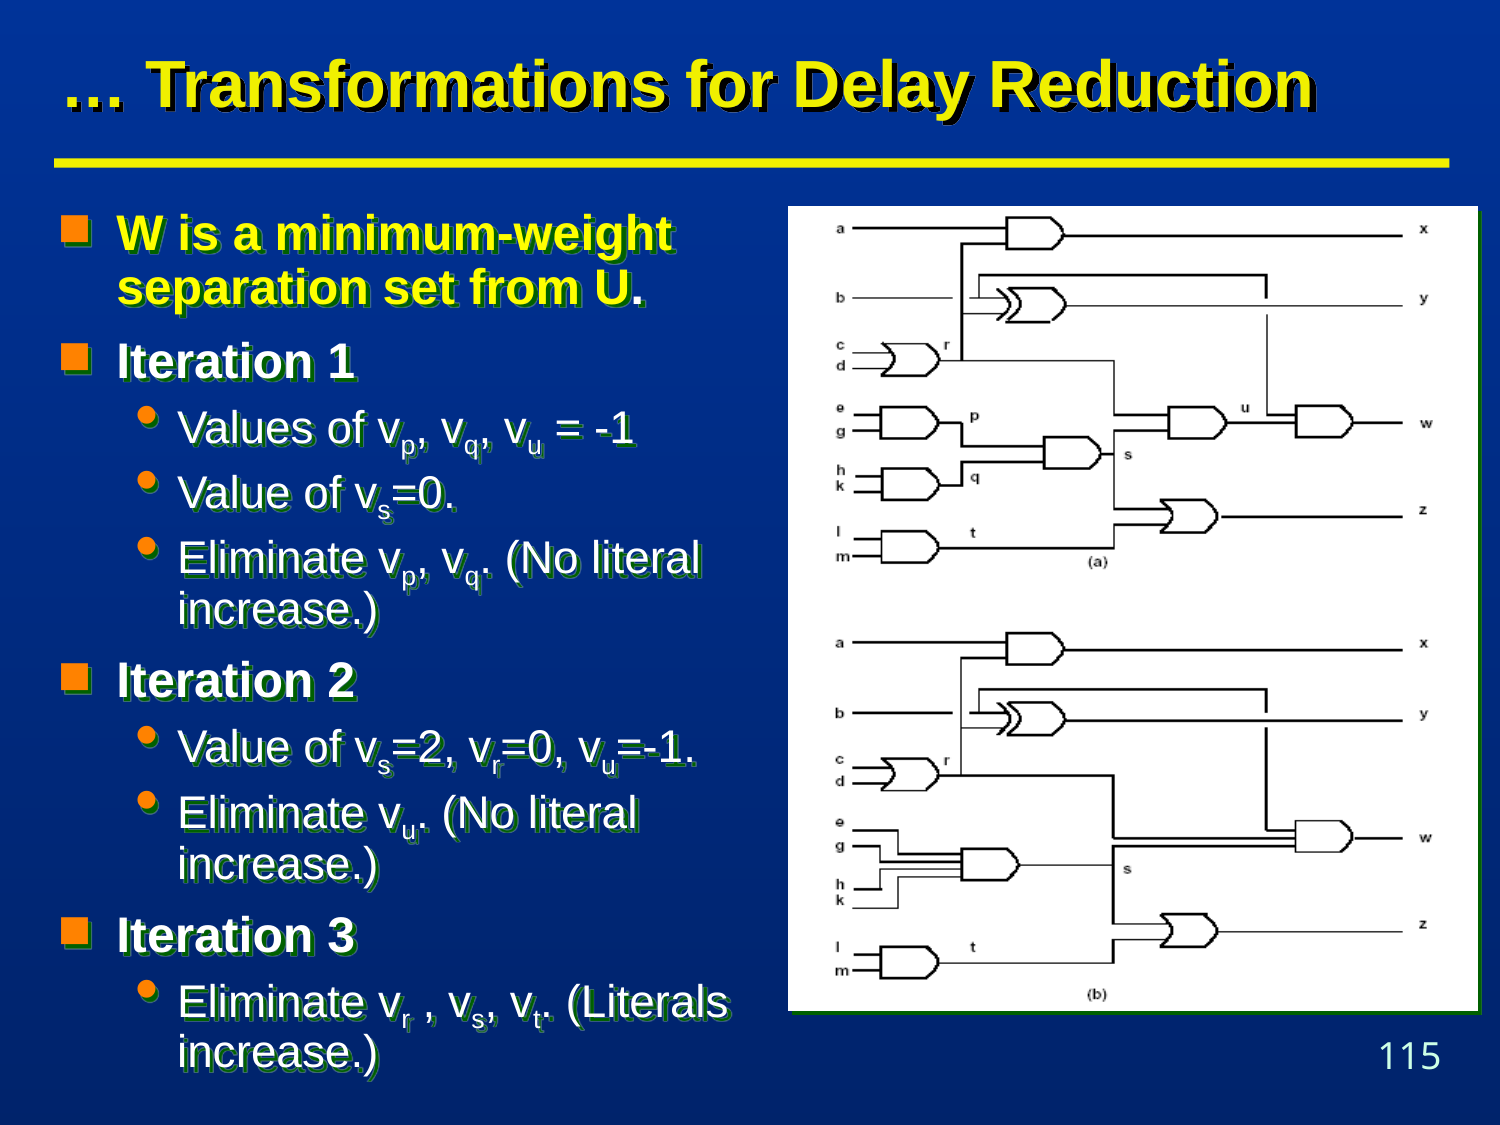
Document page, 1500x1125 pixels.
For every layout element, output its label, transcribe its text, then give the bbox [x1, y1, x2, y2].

list W is a minimum-weight separation set from U. Iteration 1 Values of vp, vq, vu = -1 Value of vs=0. Eliminate vp, vq. (No literal increase.) Iteration 2 Value of vs=2, vr=0, vu=-1. Eliminate vu. (No literal increase.) Iteration 3 Eliminate vr , vs, vt. (Literals increase.) [49, 199, 791, 1079]
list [788, 206, 1478, 1011]
title … Transformations for Delay Reduction [46, 33, 1455, 139]
